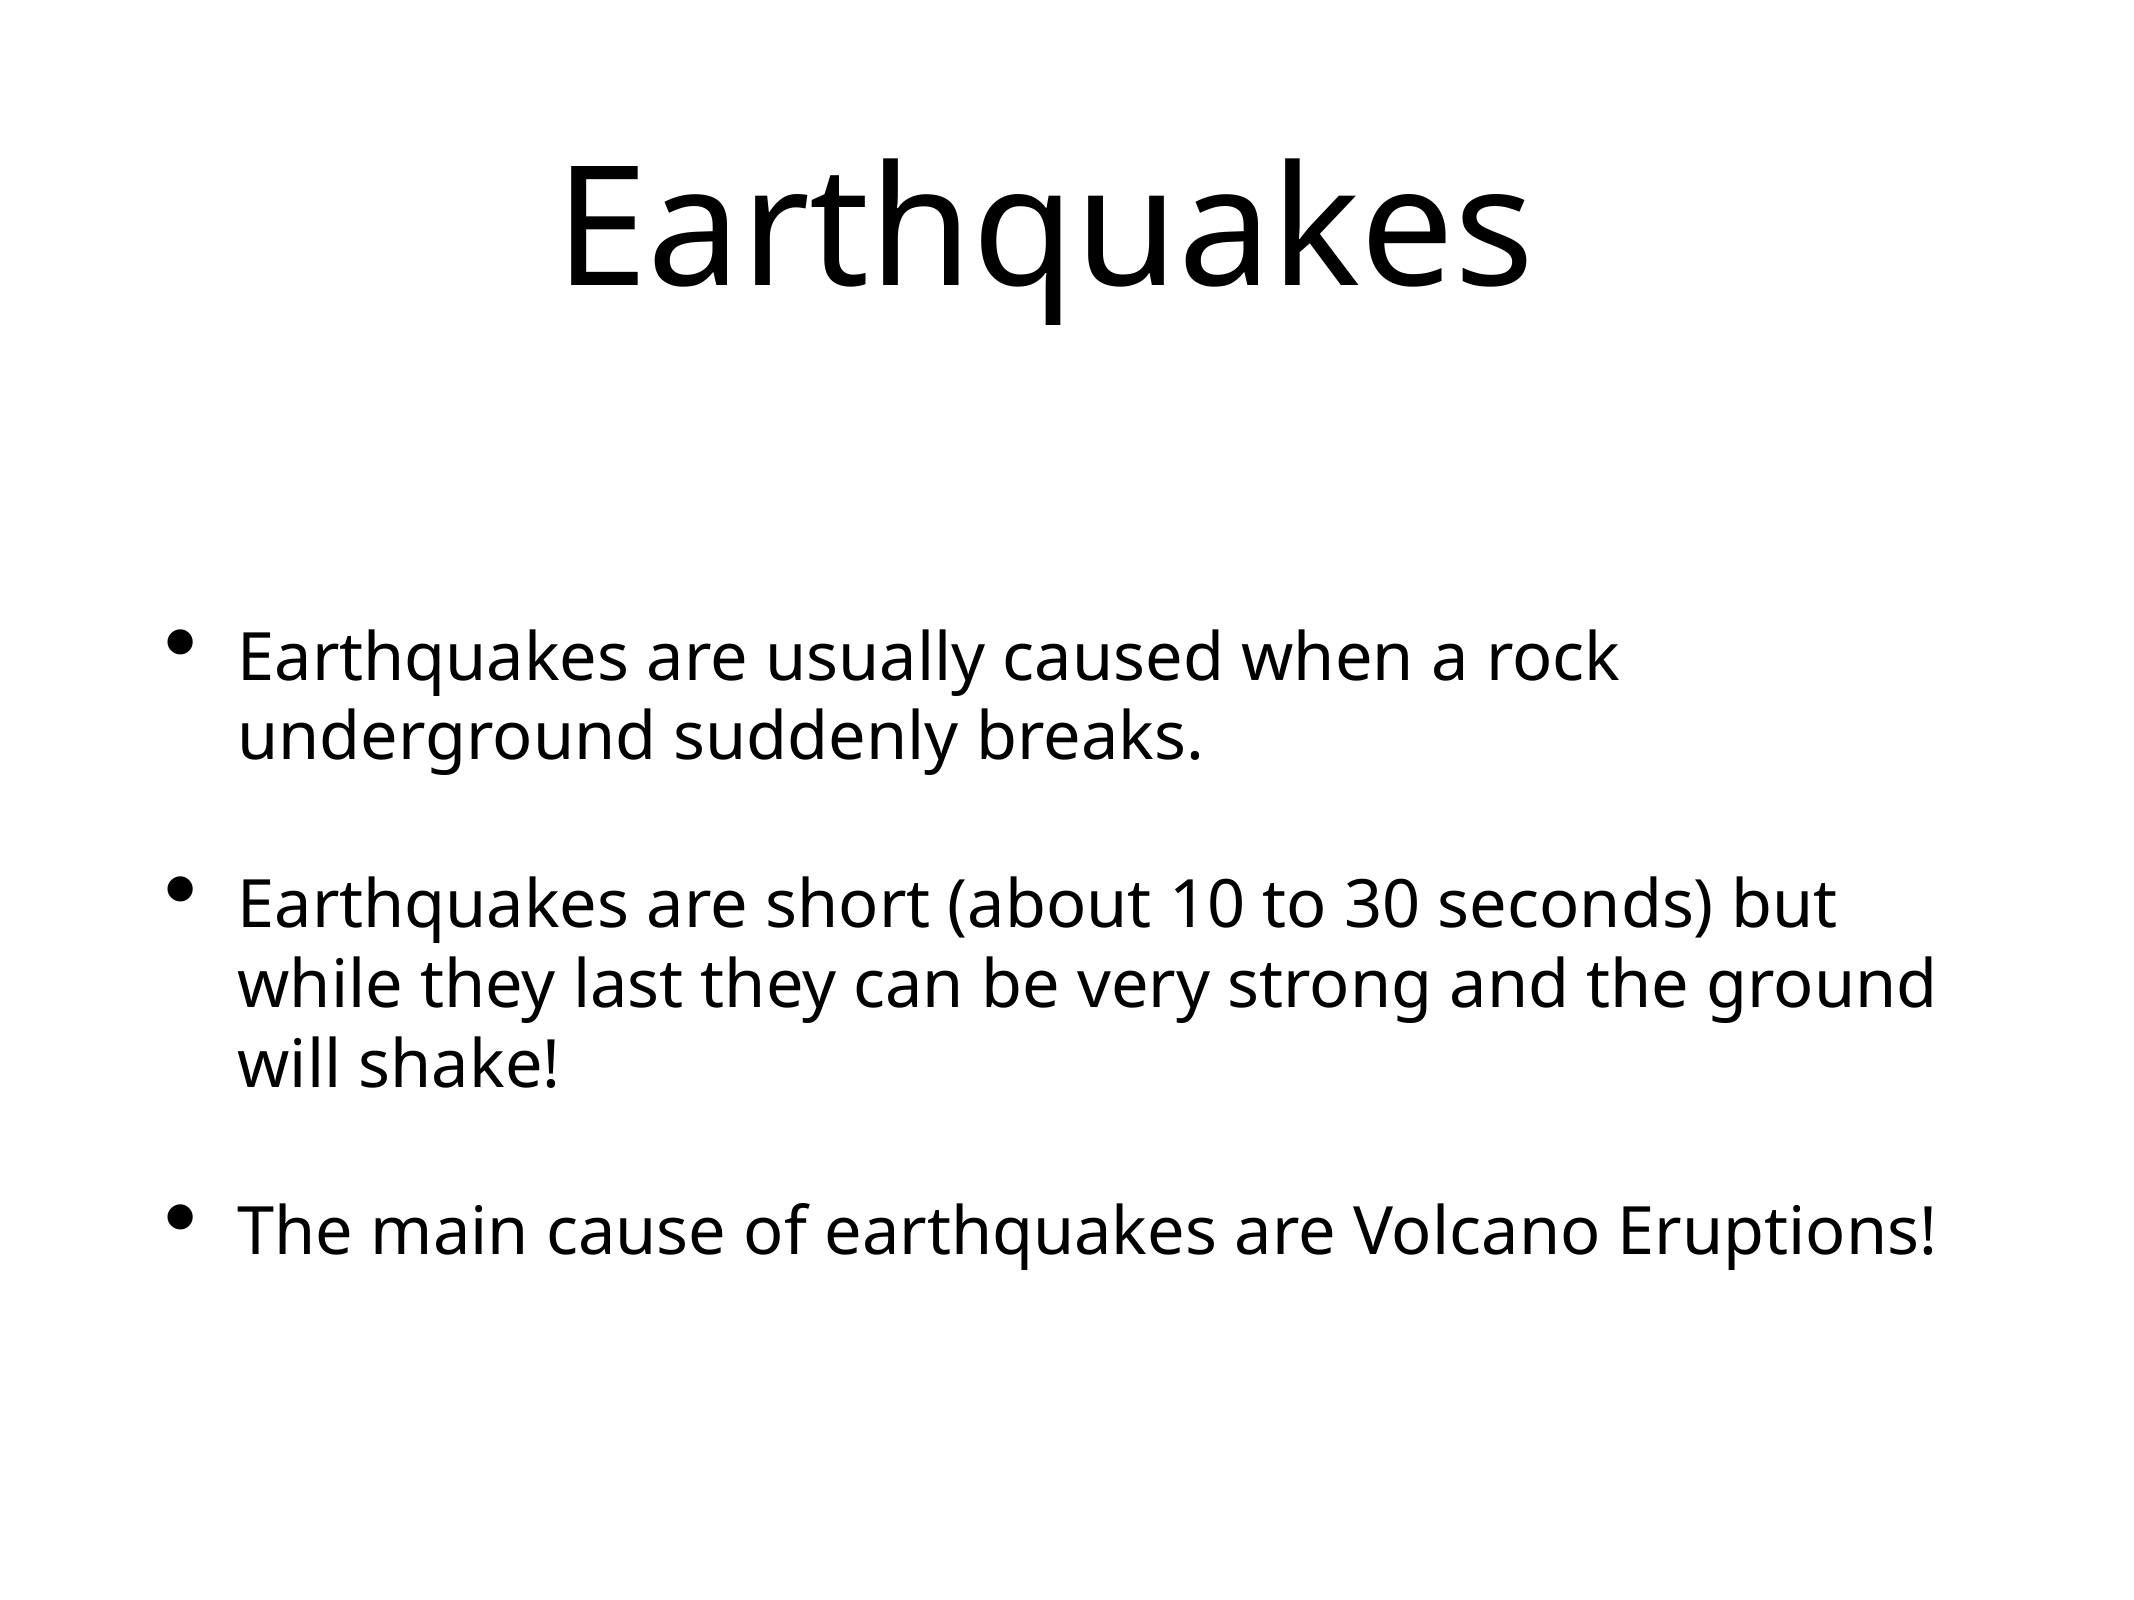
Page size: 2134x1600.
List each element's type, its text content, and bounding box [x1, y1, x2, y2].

title Earthquakes [155, 41, 1978, 397]
list Earthquakes are usually caused when a rock underground suddenly breaks. Earthquakes are short (about 10 to 30 seconds) but while they last they can be very strong and the ground will shake! The main cause of earthquakes are Volcano Eruptions! [155, 424, 1978, 1457]
